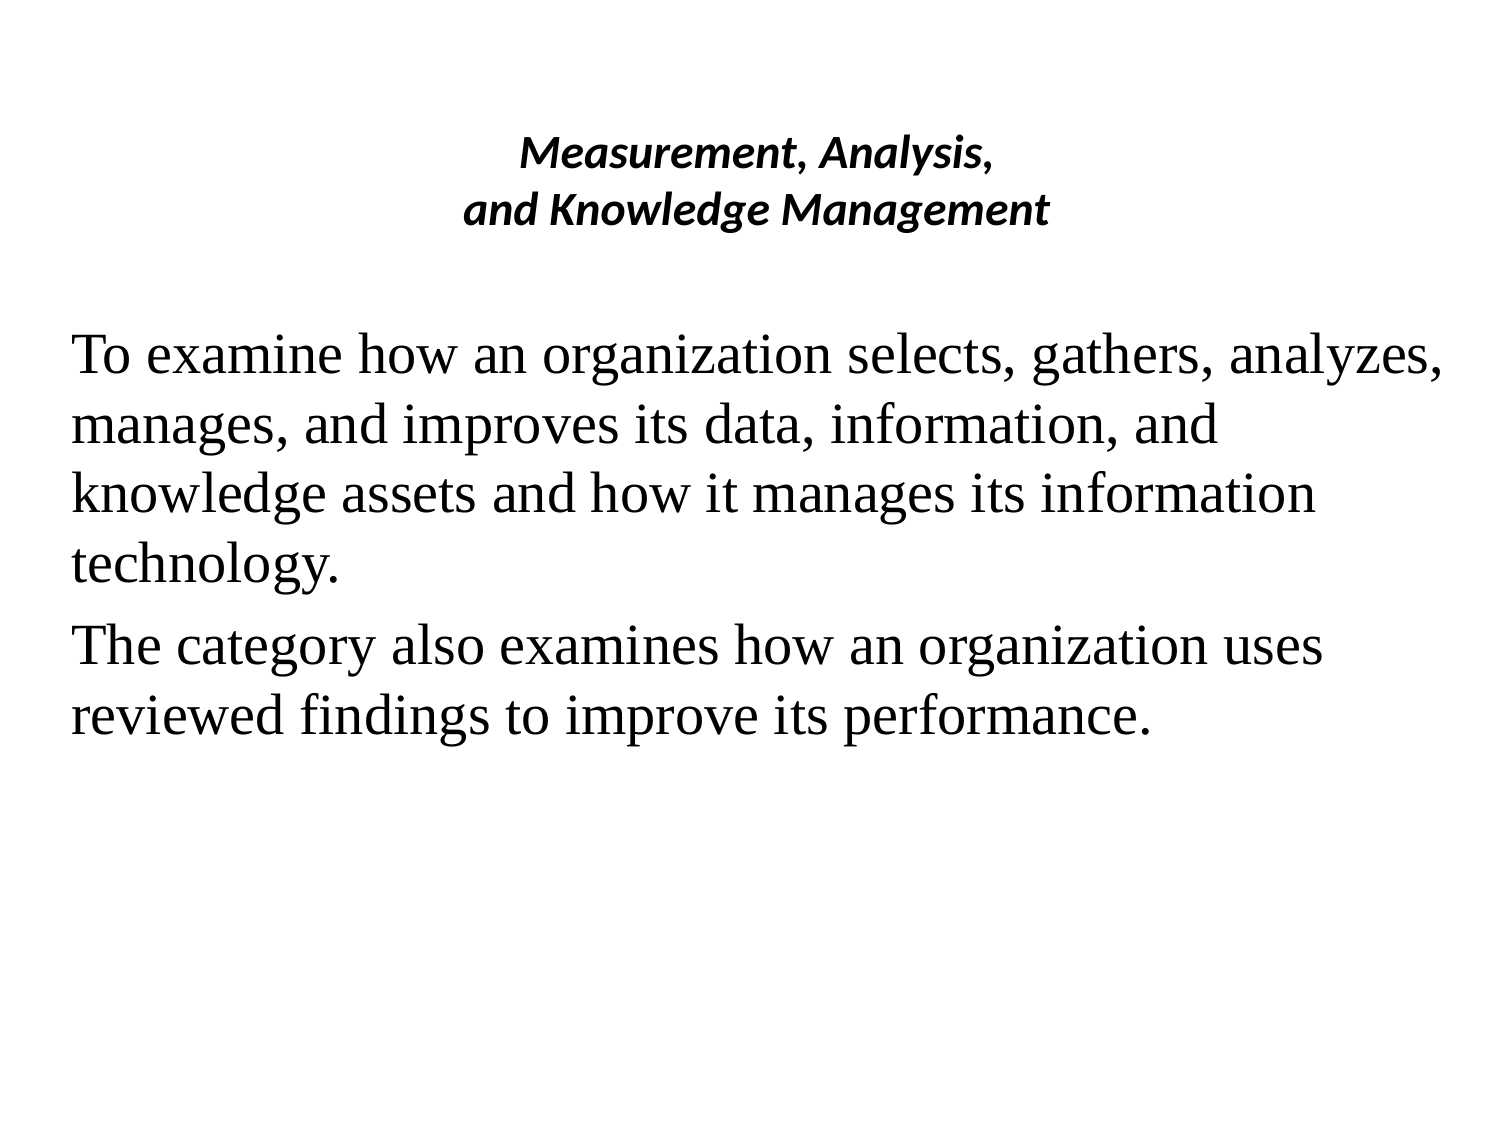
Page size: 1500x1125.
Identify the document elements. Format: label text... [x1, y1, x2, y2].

title Measurement, Analysis, and Knowledge Management [0, 112, 1500, 300]
list To examine how an organization selects, gathers, analyzes, manages, and improves its data, information, and knowledge assets and how it manages its information technology. The category also examines how an organization uses reviewed findings to improve its performance. [0, 307, 1475, 1050]
